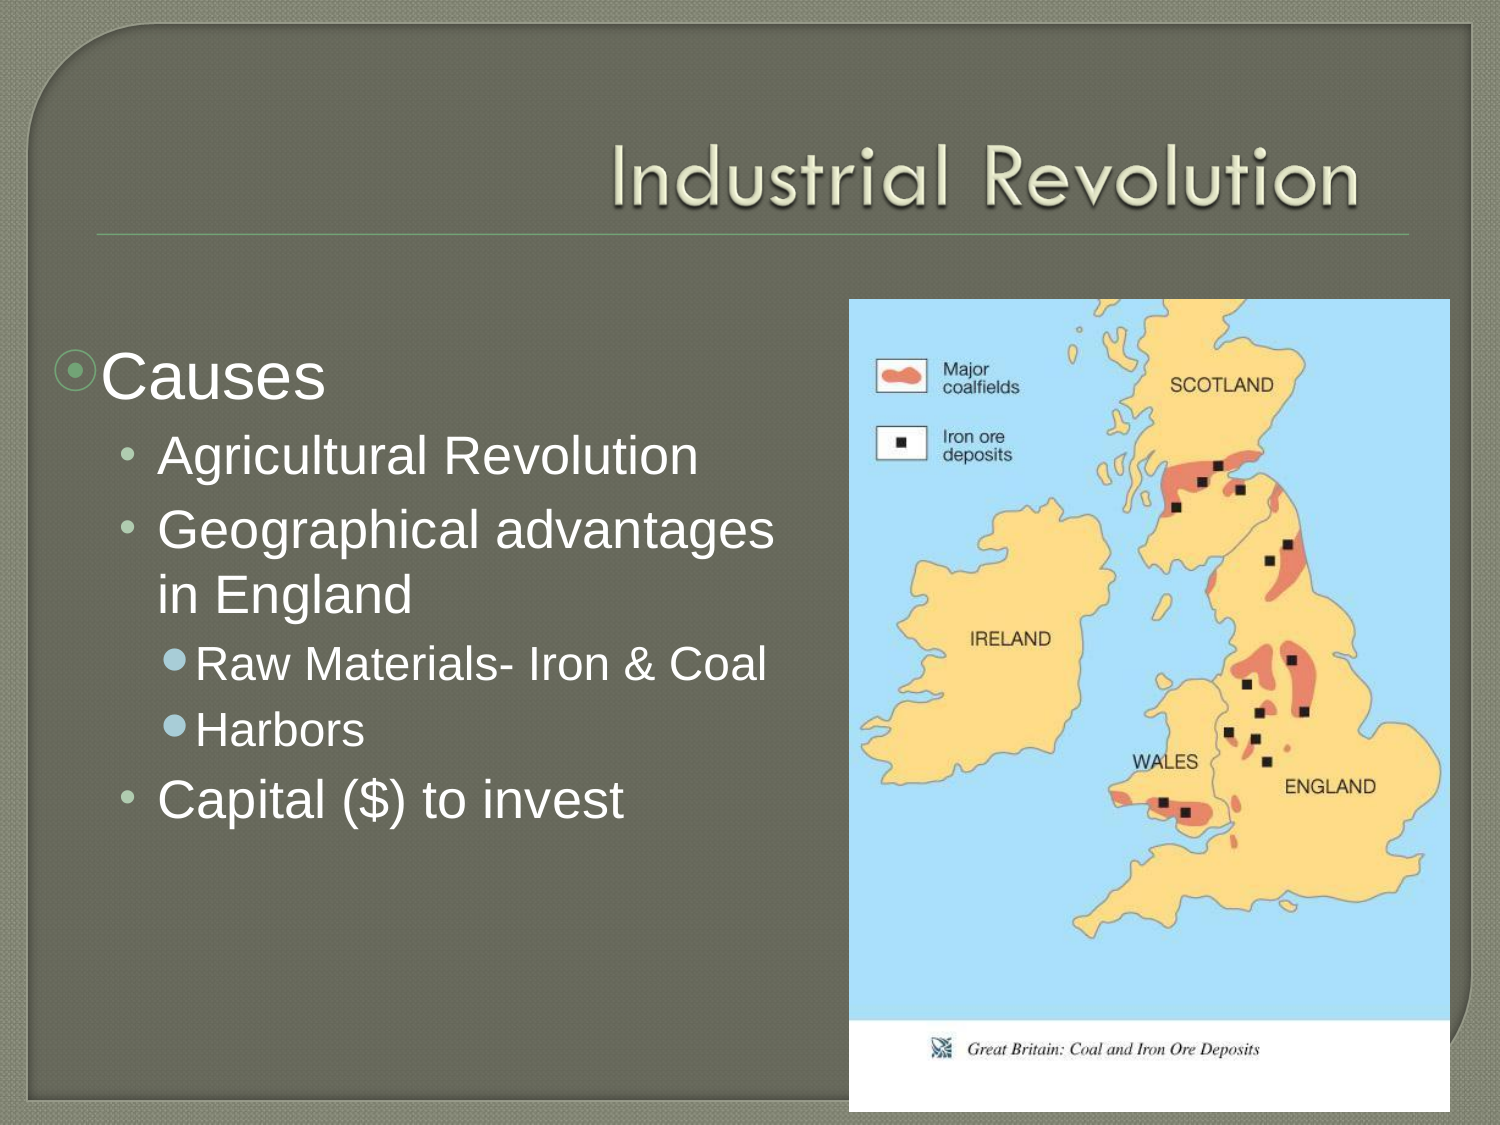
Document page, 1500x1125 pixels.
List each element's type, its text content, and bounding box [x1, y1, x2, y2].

picture [0, 0, 1500, 1125]
list Causes Agricultural Revolution Geographical advantages in England Raw Materials- Iron & Coal Harbors Capital ($) to invest [37, 324, 825, 1000]
